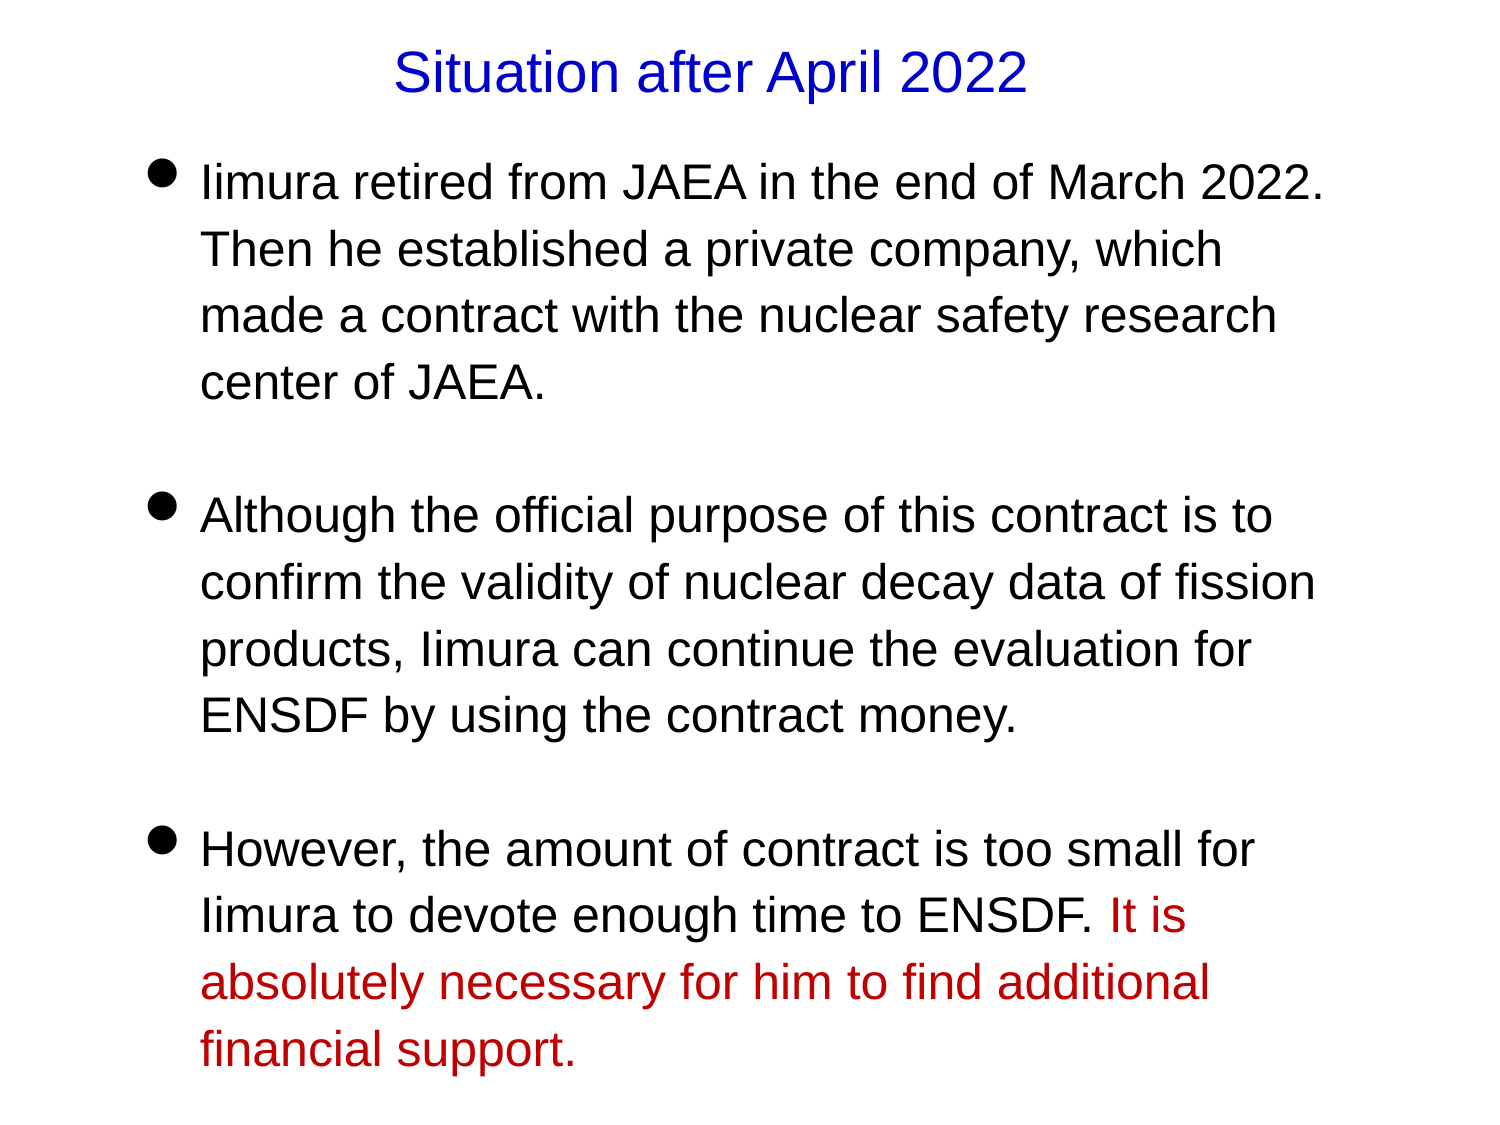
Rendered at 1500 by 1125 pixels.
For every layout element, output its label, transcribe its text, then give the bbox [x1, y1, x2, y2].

text_box Iimura retired from JAEA in the end of March 2022. Then he established a private company, which made a contract with the nuclear safety research center of JAEA. Although the official purpose of this contract is to confirm the validity of nuclear decay data of fission products, Iimura can continue the evaluation for ENSDF by using the contract money. However, the amount of contract is too small for Iimura to devote enough time to ENSDF. It is absolutely necessary for him to find additional financial support. [128, 135, 1346, 1084]
text_box Situation after April 2022 [193, 27, 1231, 112]
